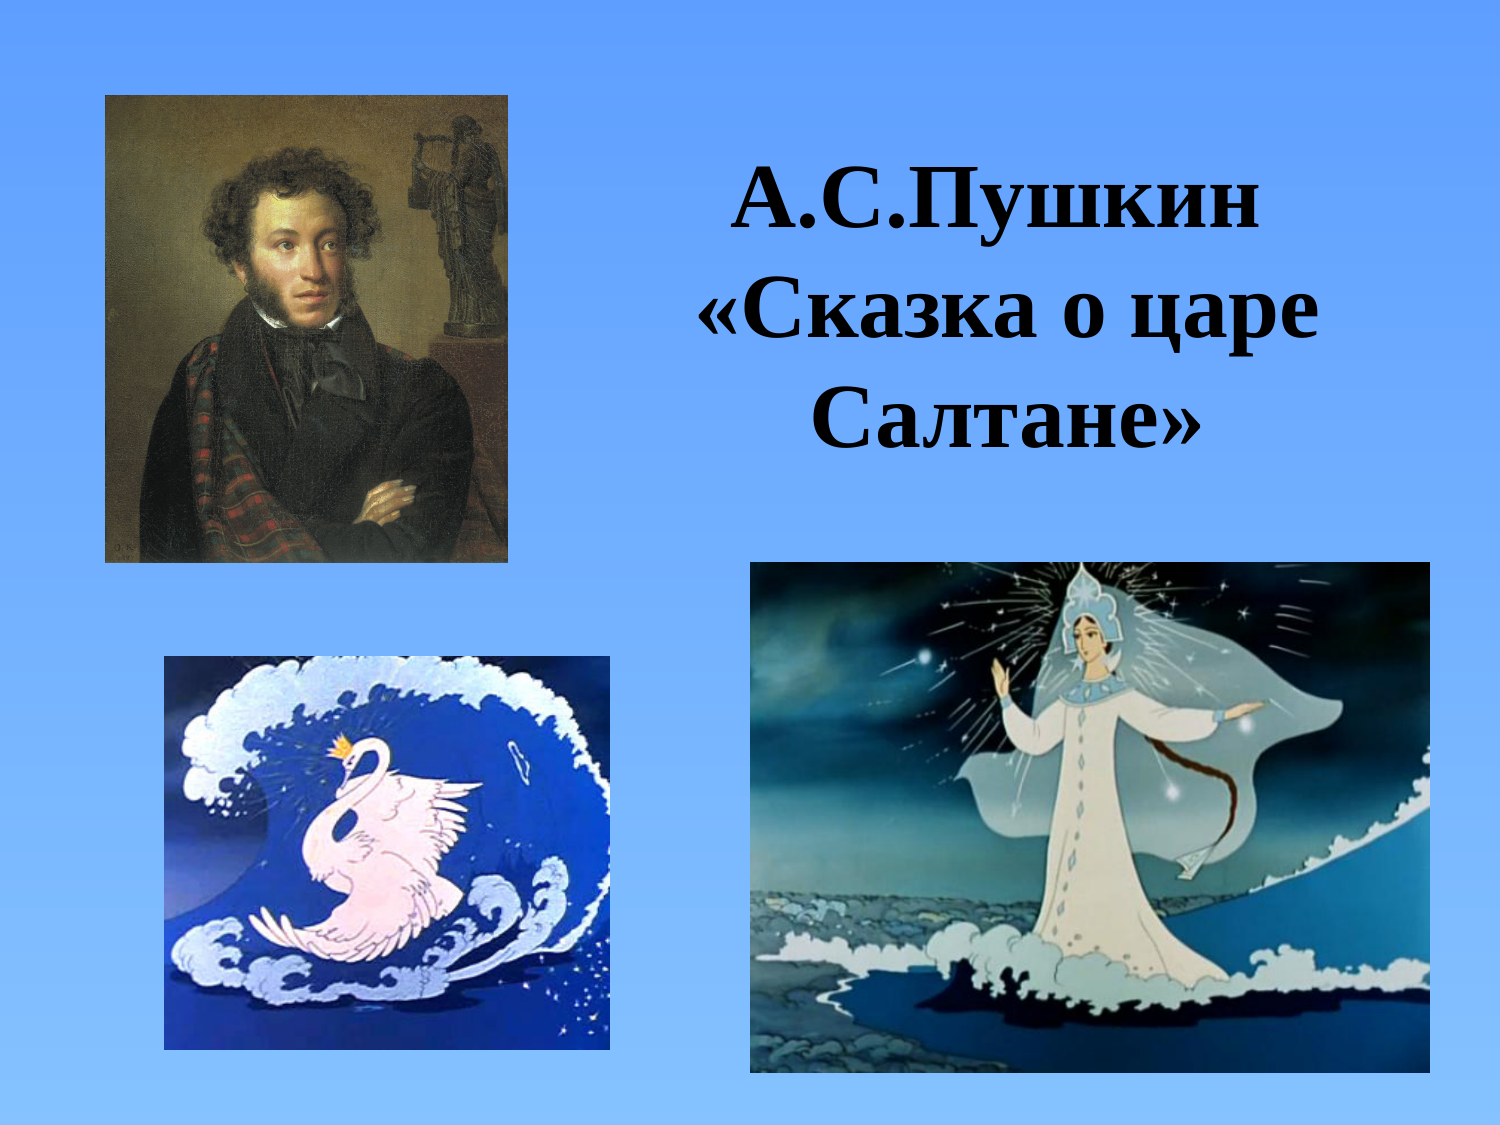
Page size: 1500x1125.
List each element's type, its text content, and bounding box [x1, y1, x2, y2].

text_box А.С.Пушкин «Сказка о царе Салтане» [609, 128, 1407, 474]
picture [163, 656, 610, 1050]
picture [749, 562, 1430, 1073]
picture [105, 95, 508, 563]
